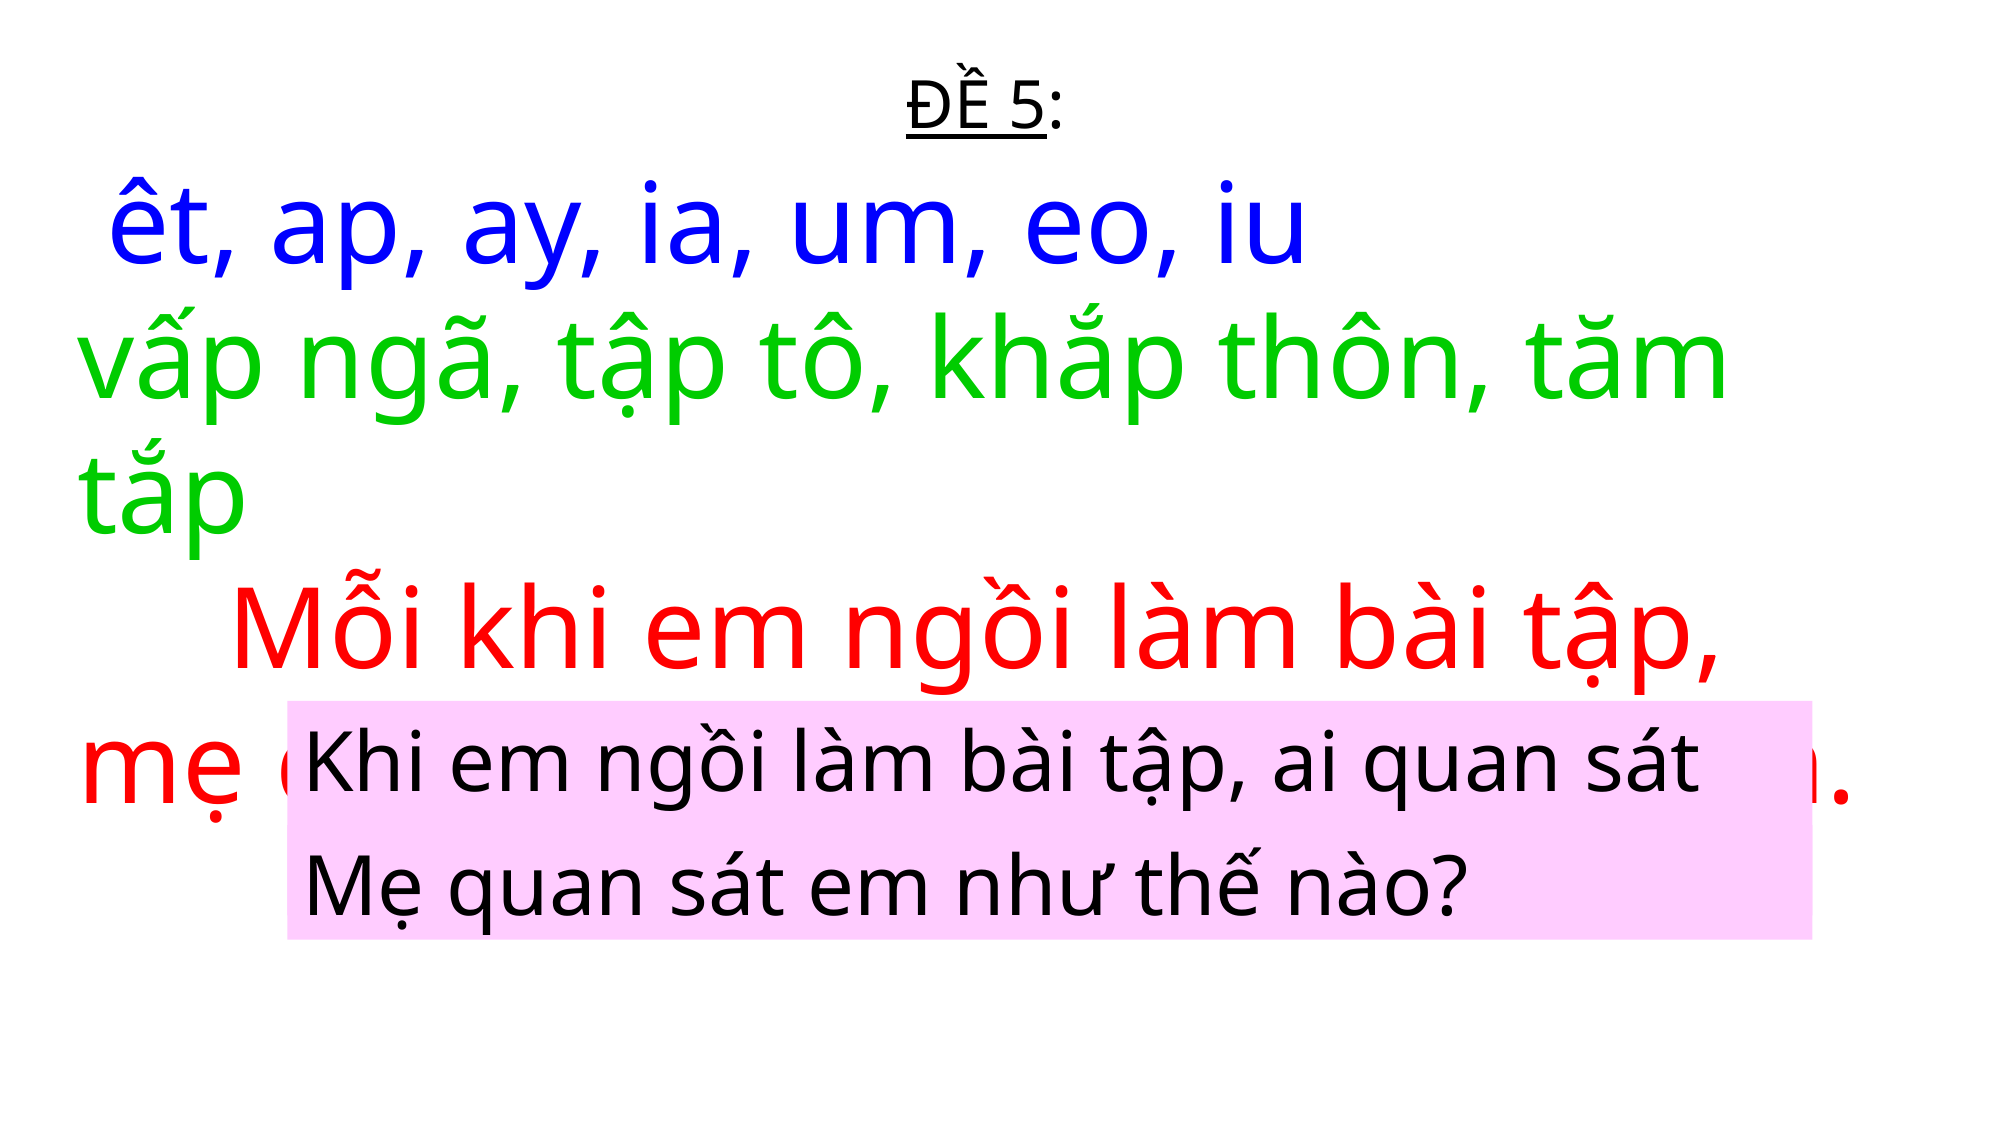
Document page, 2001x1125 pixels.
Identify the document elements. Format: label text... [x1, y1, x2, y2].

text_box Mẹ quan sát em như thế nào? [287, 825, 1813, 940]
text_box ĐỀ 5: êt, ap, ay, ia, um, eo, iu vấp ngã, tập tô, khắp thôn, tăm tắp Mỗi khi em ngồi làm bài tập, mẹ đều quan sát em rất cẩn thận. [62, 8, 1938, 834]
text_box Khi em ngồi làm bài tập, ai quan sát em? [287, 700, 1813, 825]
